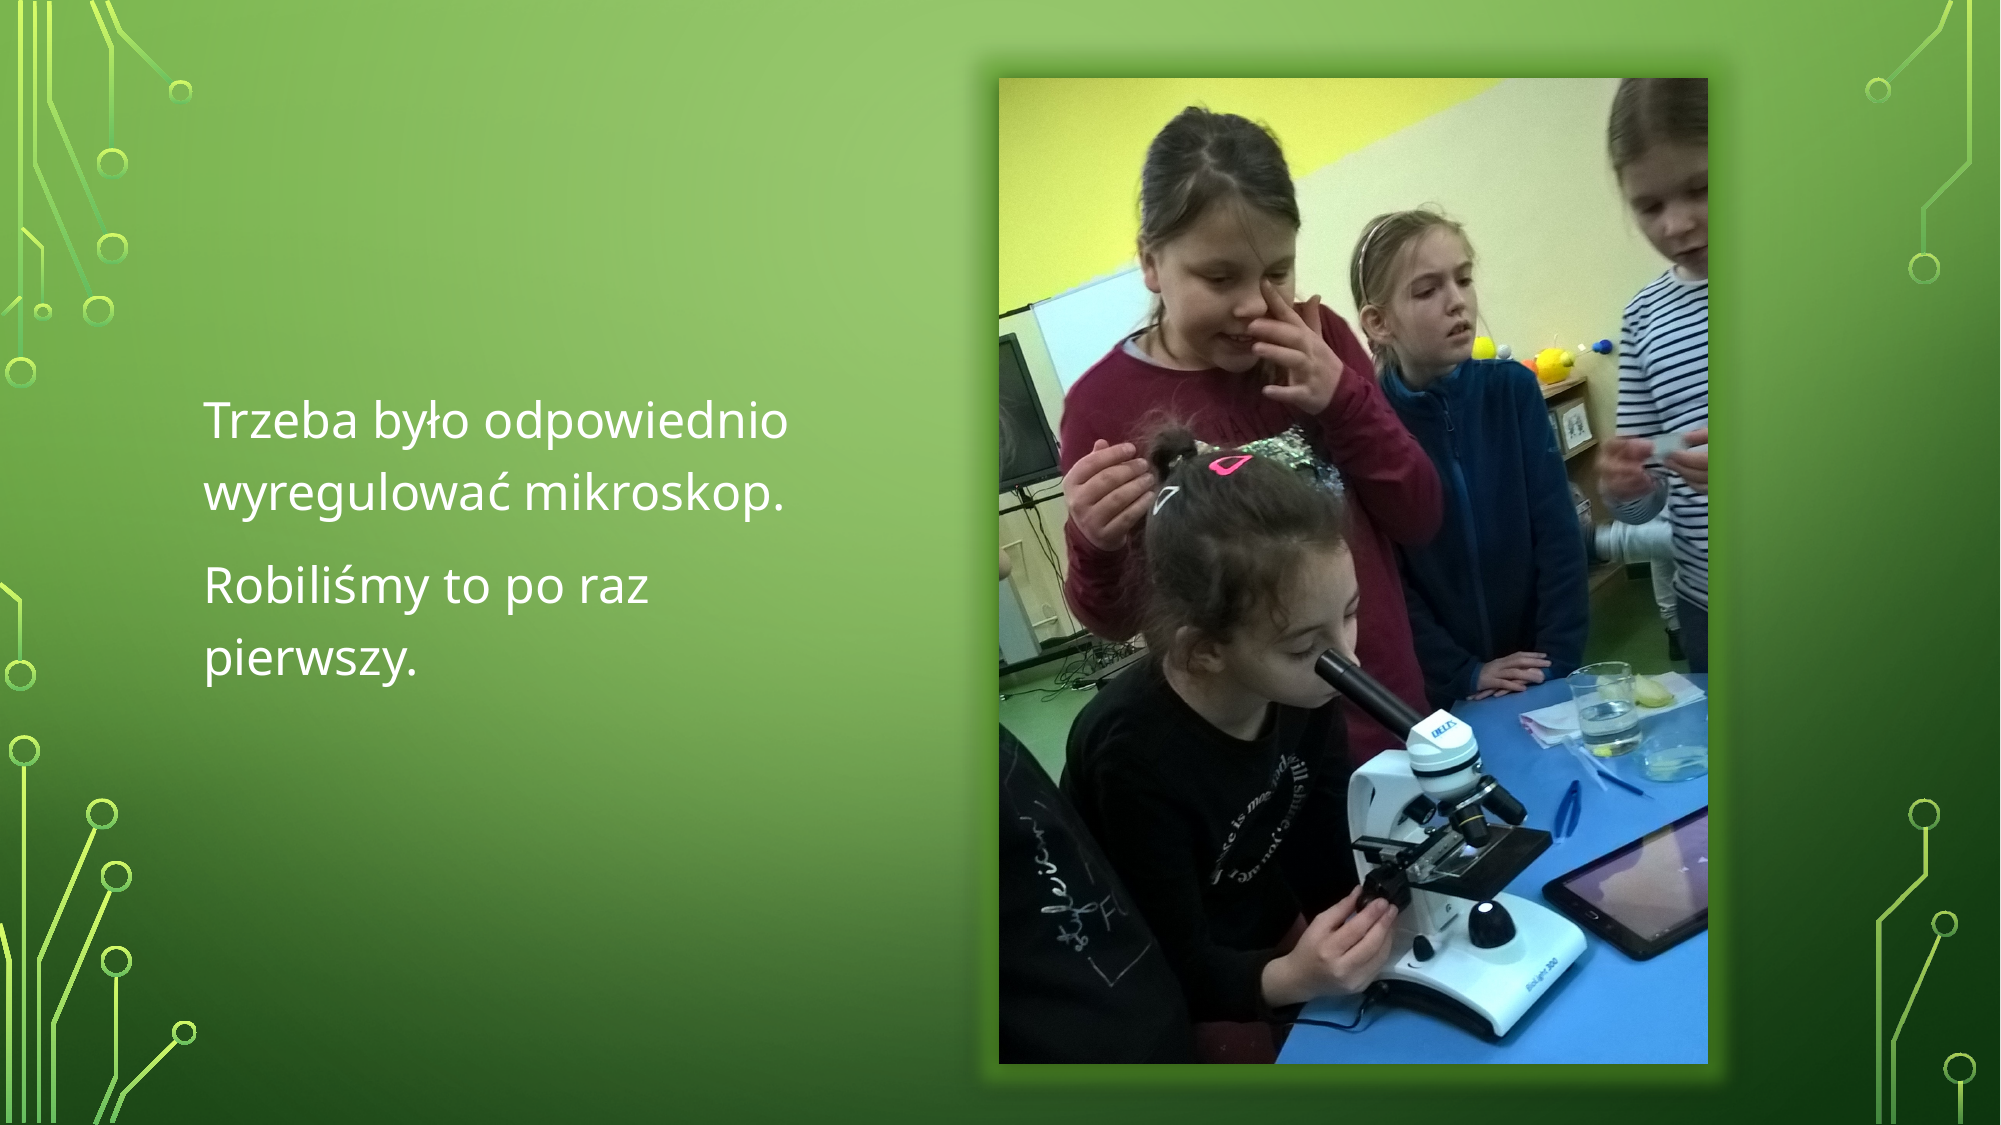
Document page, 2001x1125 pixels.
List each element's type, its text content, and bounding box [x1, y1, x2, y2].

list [999, 78, 1708, 1064]
list Trzeba było odpowiednio wyregulować mikroskop. Robiliśmy to po raz pierwszy. [188, 369, 821, 950]
